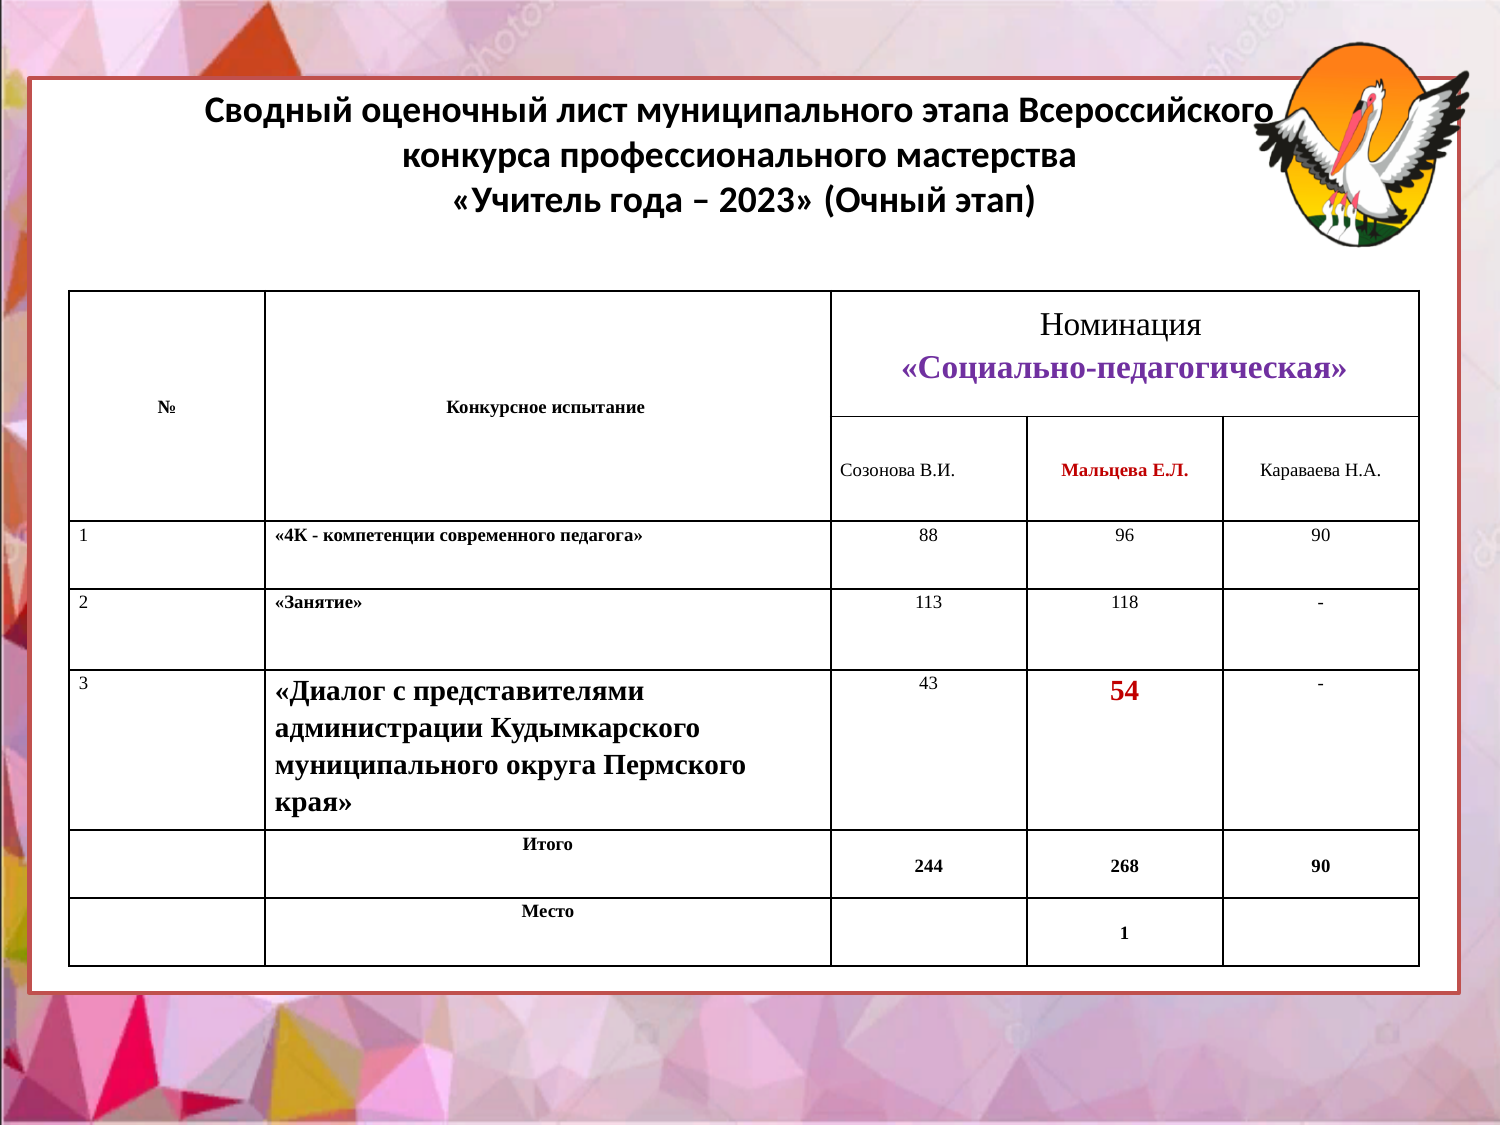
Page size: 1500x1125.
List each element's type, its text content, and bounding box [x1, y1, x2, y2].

table_cell - [1224, 671, 1418, 829]
table_cell 113 [832, 590, 1026, 669]
table_cell 3 [70, 671, 264, 829]
table_cell 96 [1028, 522, 1222, 588]
table_cell «Занятие» [266, 590, 830, 669]
table_cell Место [266, 899, 830, 965]
picture [0, 0, 1500, 1125]
table_cell 43 [832, 671, 1026, 829]
table_cell Итого [266, 831, 830, 897]
table_cell 1 [70, 522, 264, 588]
table_cell [832, 899, 1026, 965]
table_cell 268 [1028, 831, 1222, 897]
text_box Сводный оценочный лист муниципального этапа Всероссийского конкурса профессионального мастерства «Учитель года – 2023» (Очный этап) [27, 76, 1461, 995]
table_cell Караваева Н.А. [1224, 417, 1418, 520]
table_cell [1224, 899, 1418, 965]
table_header № [70, 292, 264, 520]
table_cell Созонова В.И. [832, 417, 1026, 520]
table_cell «4К - компетенции современного педагога» [266, 522, 830, 588]
table_cell 1 [1028, 899, 1222, 965]
table_cell 90 [1224, 831, 1418, 897]
table_cell 88 [832, 522, 1026, 588]
table_cell - [1224, 590, 1418, 669]
table_cell 118 [1028, 590, 1222, 669]
table_header Конкурсное испытание [266, 292, 830, 520]
table_cell 2 [70, 590, 264, 669]
table_cell 244 [832, 831, 1026, 897]
table_cell 54 [1028, 671, 1222, 829]
table_cell 90 [1224, 522, 1418, 588]
table_header Номинация «Социально-педагогическая» [832, 292, 1418, 416]
table_cell [70, 899, 264, 965]
table_cell [70, 831, 264, 897]
table_cell Мальцева Е.Л. [1028, 417, 1222, 520]
table_cell «Диалог с представителями администрации Кудымкарского муниципального округа Пермского края» [266, 671, 830, 829]
